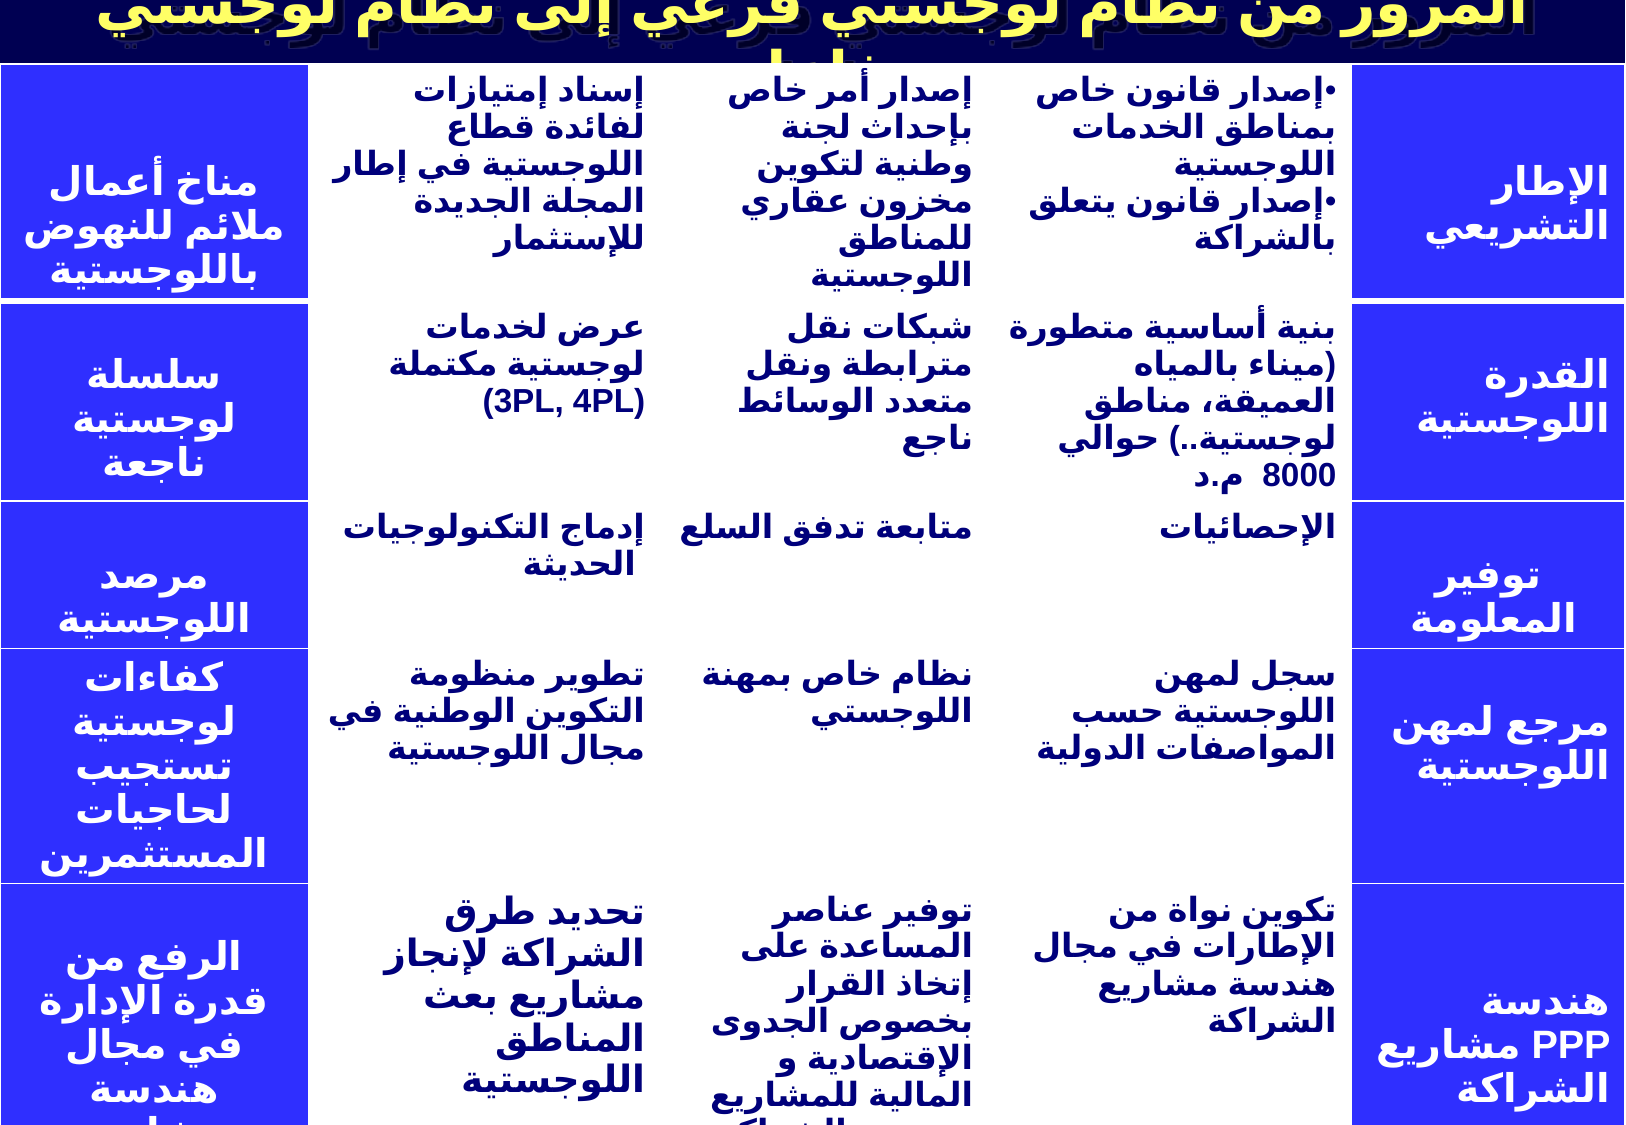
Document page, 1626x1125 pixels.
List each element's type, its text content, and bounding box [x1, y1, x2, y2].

table_cell متابعة تدفق السلع [661, 502, 987, 648]
table_cell شبكات نقل مترابطة ونقل متعدد الوسائط ناجع [661, 304, 987, 500]
table_cell مرصد اللوجستية [1, 502, 308, 648]
table_cell القدرة اللوجستية [1352, 304, 1624, 500]
table_cell تطوير منظومة التكوين الوطنية في مجال اللوجستية [309, 649, 659, 883]
table_cell بنية أساسية متطورة (ميناء بالمياه العميقة، مناطق لوجستية..) حوالي 8000 م.د [989, 304, 1351, 500]
table_cell تحديد طرق الشراكة لإنجاز مشاريع بعث المناطق اللوجستية [309, 884, 659, 1125]
table_header إسناد إمتيازات لفائدة قطاع اللوجستية في إطار المجلة الجديدة للإستثمار [309, 65, 659, 298]
table_header إصدار أمر خاص بإحداث لجنة وطنية لتكوين مخزون عقاري للمناطق اللوجستية [661, 65, 987, 298]
table_cell سلسلة لوجستية ناجعة [1, 304, 308, 500]
table_cell مرجع لمهن اللوجستية [1352, 649, 1624, 883]
table_cell كفاءات لوجستية تستجيب لحاجيات المستثمرين [1, 649, 308, 883]
table_header إصدار قانون خاص بمناطق الخدمات اللوجستية إصدار قانون يتعلق بالشراكة [989, 65, 1351, 298]
table_cell توفير المعلومة [1352, 502, 1624, 648]
table_cell إدماج التكنولوجيات الحديثة [309, 502, 659, 648]
table_cell الرفع من قدرة الإدارة في مجال هندسة مشاريع الشراكة [1, 884, 308, 1125]
table_header مناخ أعمال ملائم للنهوض باللوجستية [1, 65, 308, 298]
text_box المرور من نظام لوجستي فرعي إلى نظام لوجستي فاعل [0, 0, 1625, 63]
table_cell توفير عناصر المساعدة على إتخاذ القرار بخصوص الجدوى الإقتصادية و المالية للمشاريع موضوع الشراكة [661, 884, 987, 1125]
table_cell تكوين نواة من الإطارات في مجال هندسة مشاريع الشراكة [989, 884, 1351, 1125]
table_header الإطار التشريعي [1352, 65, 1624, 298]
table_cell نظام خاص بمهنة اللوجستي [661, 649, 987, 883]
table_cell هندسة مشاريع PPP الشراكة [1352, 884, 1624, 1125]
table_cell الإحصائيات [989, 502, 1351, 648]
table_cell عرض لخدمات لوجستية مكتملة (3PL, 4PL) [309, 304, 659, 500]
table_cell سجل لمهن اللوجستية حسب المواصفات الدولية [989, 649, 1351, 883]
